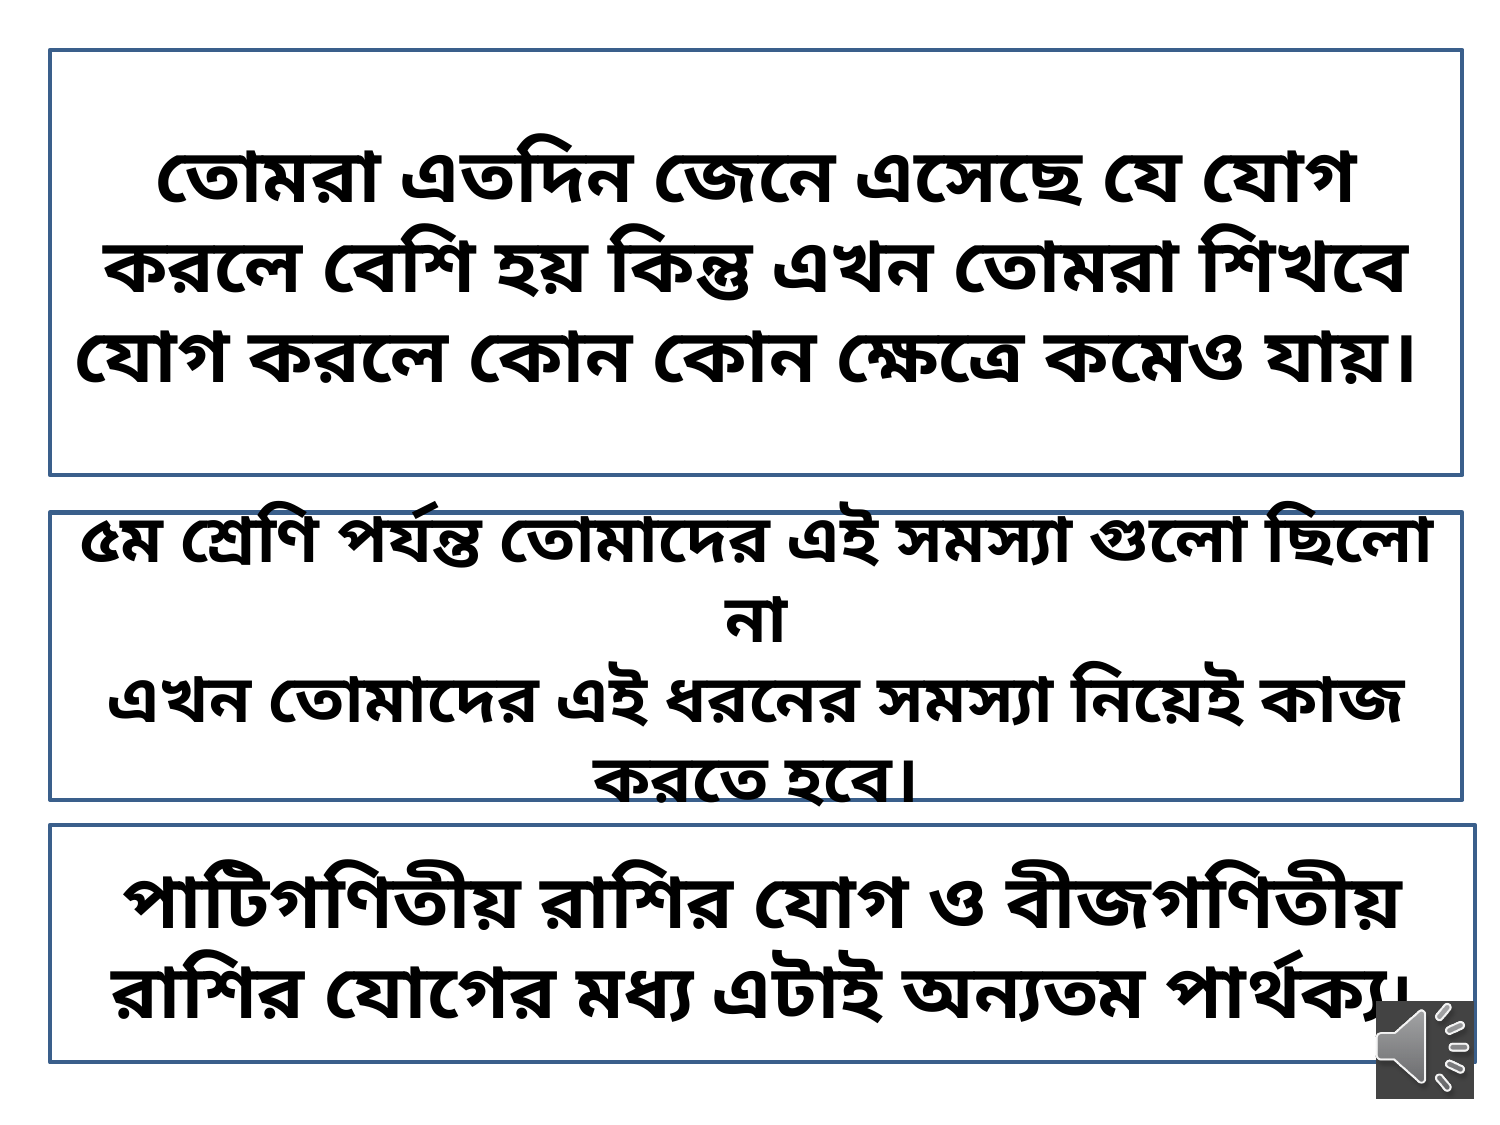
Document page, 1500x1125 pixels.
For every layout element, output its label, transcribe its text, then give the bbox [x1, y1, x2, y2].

picture [1374, 999, 1476, 1101]
text_box ৫ম শ্রেণি পর্যন্ত তোমাদের এই সমস্যা গুলো ছিলো না এখন তোমাদের এই ধরনের সমস্যা নিয়েই কাজ করতে হবে। [48, 510, 1464, 802]
text_box পাটিগণিতীয় রাশির যোগ ও বীজগণিতীয় রাশির যোগের মধ্য এটাই অন্যতম পার্থক্য। [48, 823, 1477, 1064]
text_box তোমরা এতদিন জেনে এসেছে যে যোগ করলে বেশি হয় কিন্তু এখন তোমরা শিখবে যোগ করলে কোন কোন ক্ষেত্রে কমেও যায়। [48, 48, 1464, 477]
